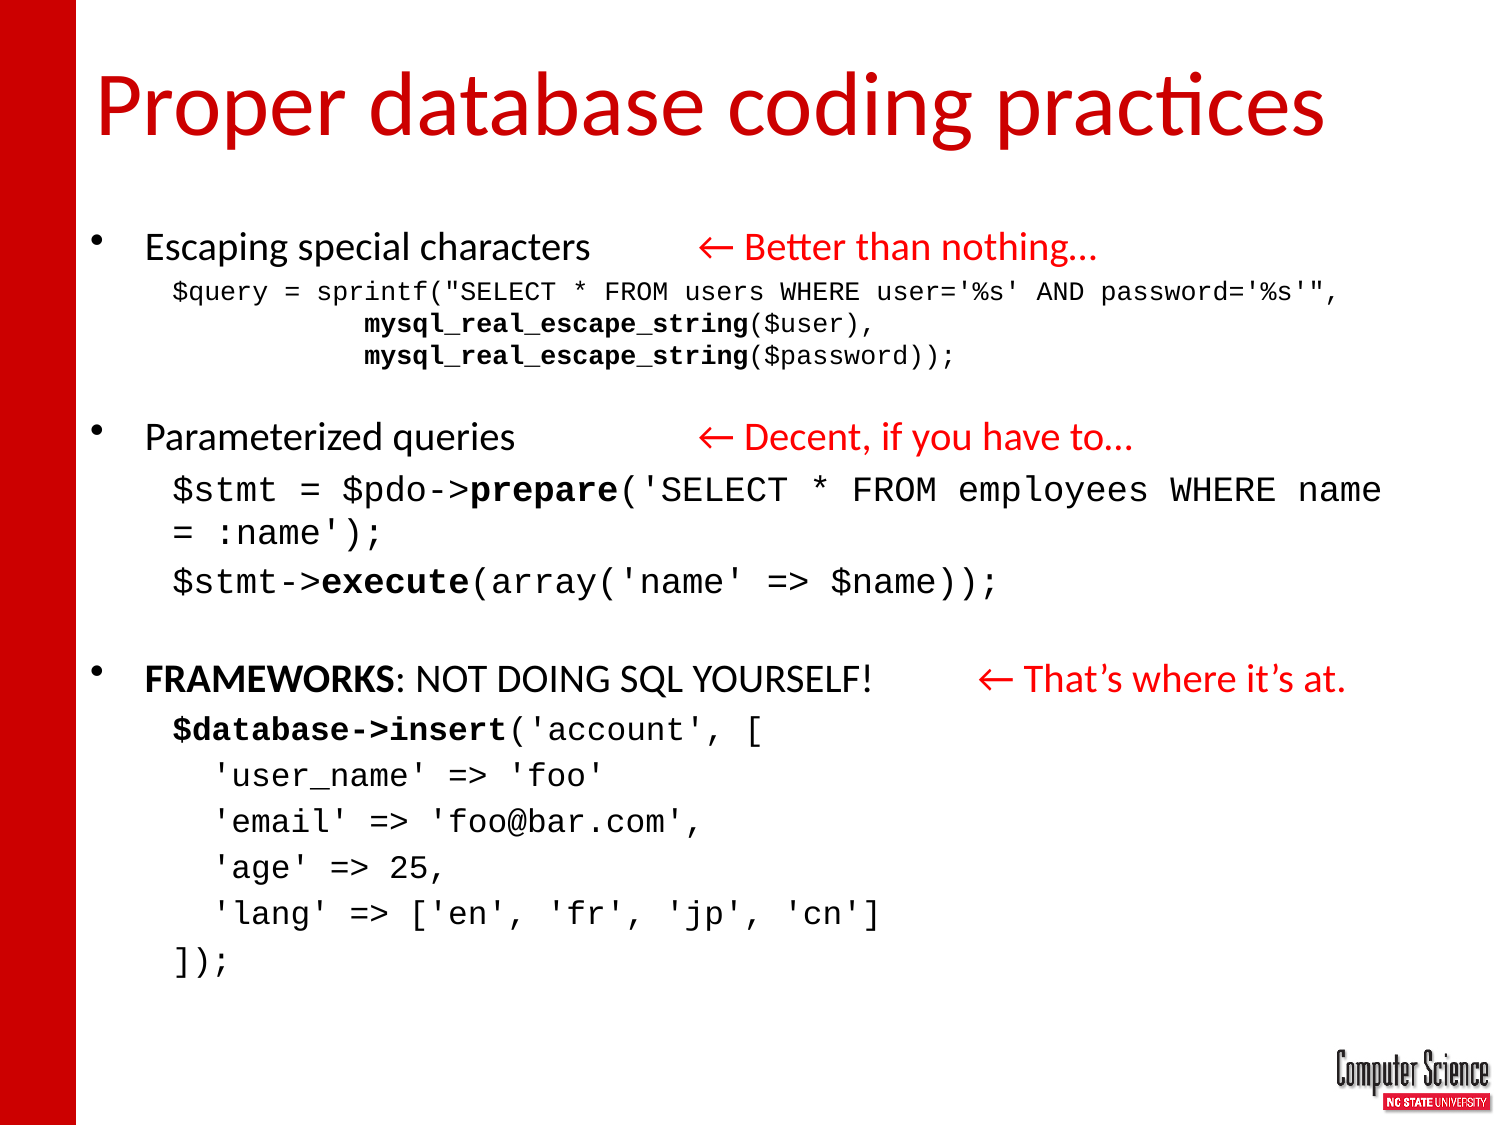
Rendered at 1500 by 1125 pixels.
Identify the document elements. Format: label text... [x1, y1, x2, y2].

title Proper database coding practices [80, 5, 1500, 193]
list Escaping special characters ← Better than nothing… $query = sprintf("SELECT * FROM users WHERE user='%s' AND password='%s'", mysql_real_escape_string($user), mysql_real_escape_string($password)); Parameterized queries ← Decent, if you have to… $stmt = $pdo->prepare('SELECT * FROM employees WHERE name = :name'); $stmt->execute(array('name' => $name)); FRAMEWORKS: NOT DOING SQL YOURSELF! ← That’s where it’s at. $database->insert('account', [ 'user_name' => 'foo' 'email' => 'foo@bar.com', 'age' => 25, 'lang' => ['en', 'fr', 'jp', 'cn'] ]); [75, 212, 1488, 988]
picture [1326, 1036, 1500, 1123]
